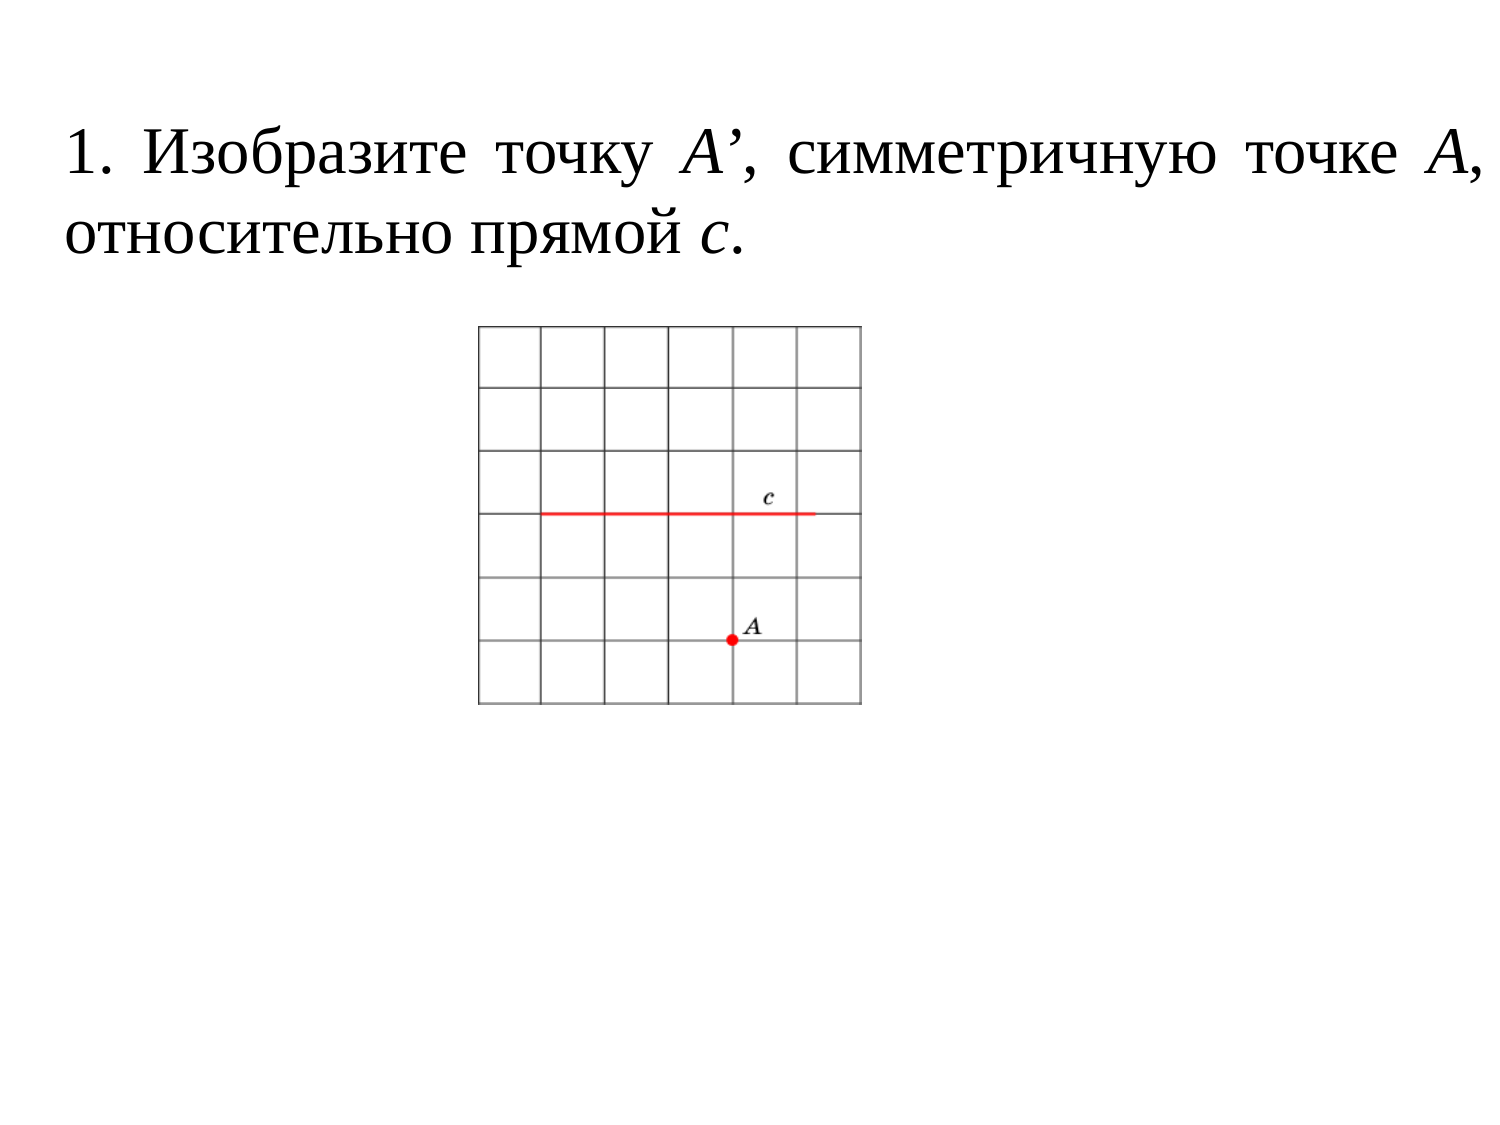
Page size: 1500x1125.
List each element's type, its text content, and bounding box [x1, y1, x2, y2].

picture [478, 326, 862, 705]
text_box 1. Изобразите точку A’, симметричную точке A, относительно прямой c. [50, 99, 1500, 275]
